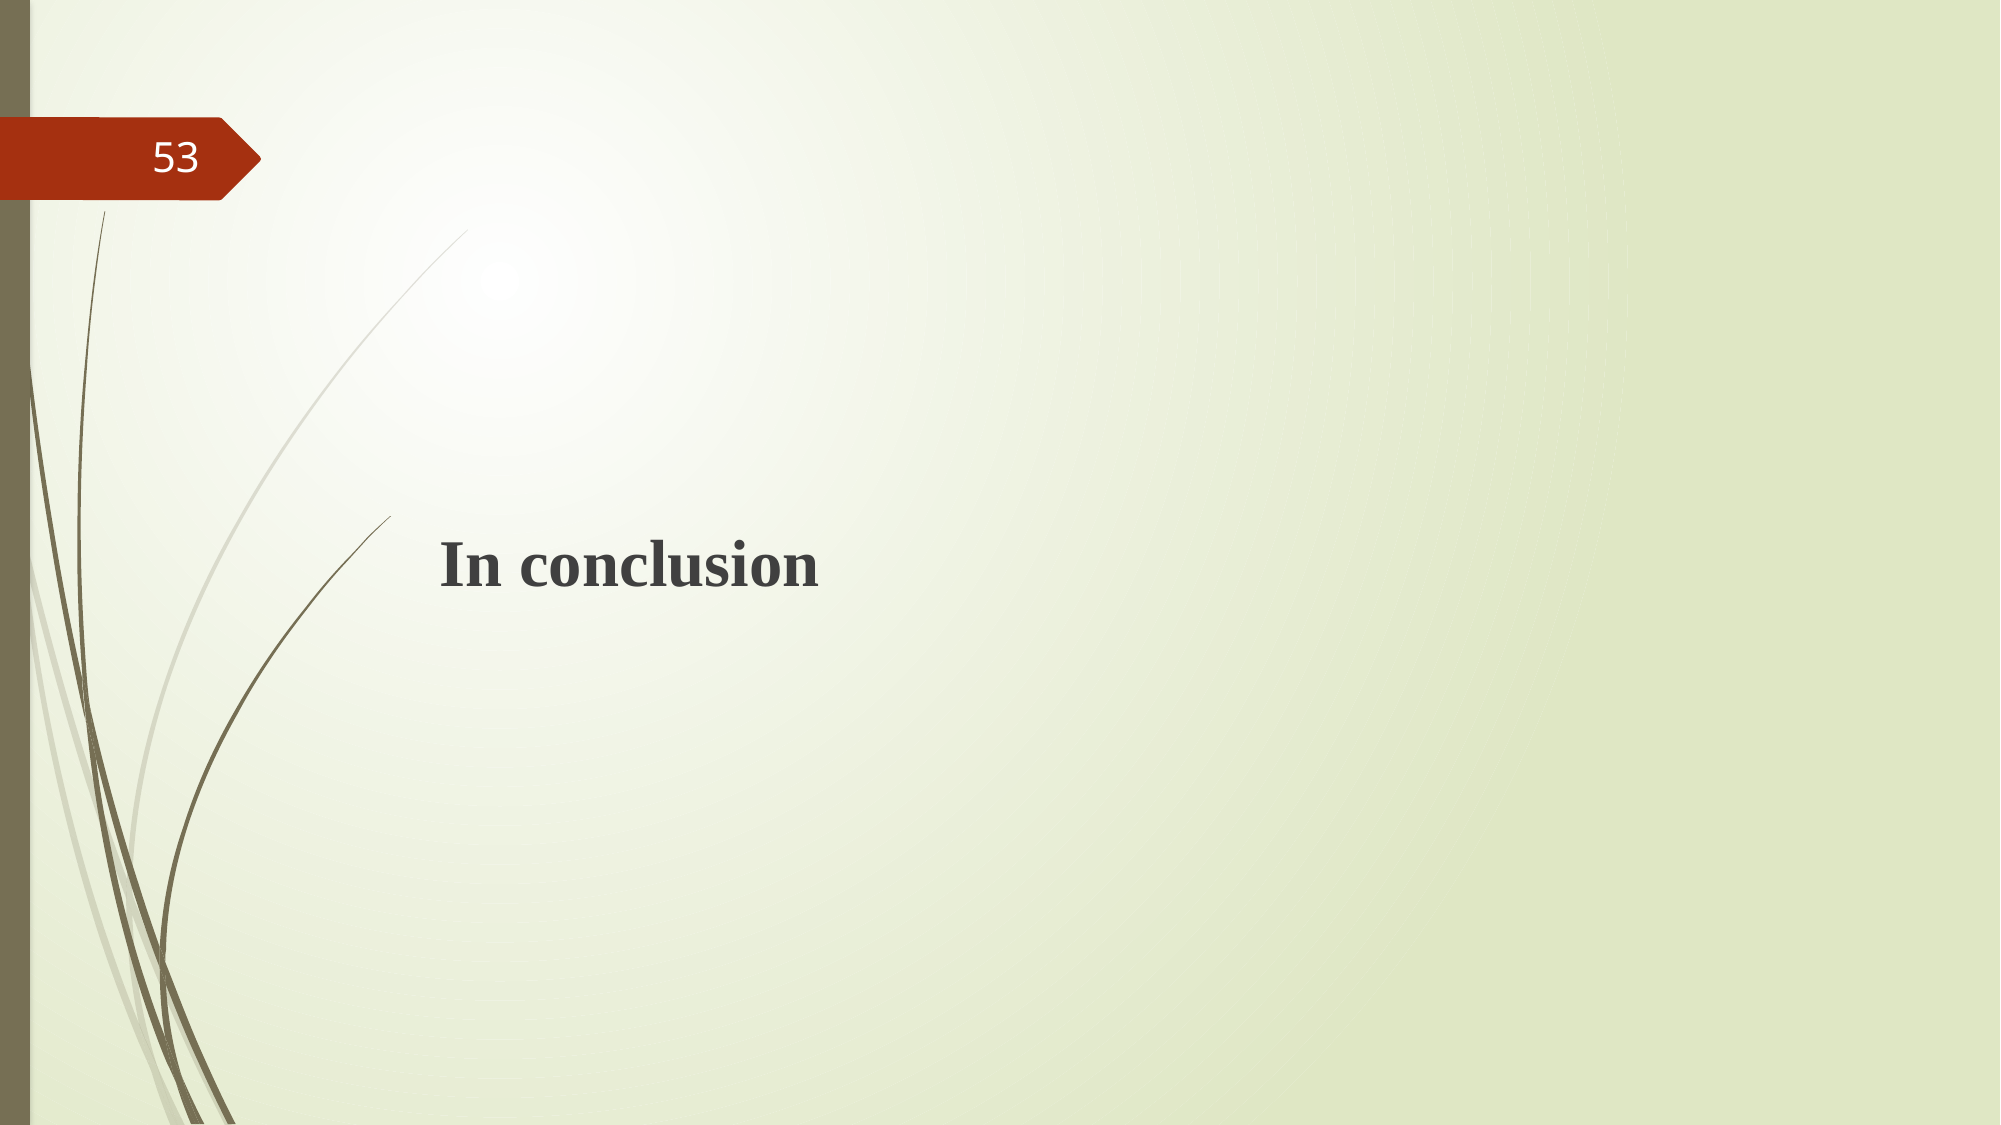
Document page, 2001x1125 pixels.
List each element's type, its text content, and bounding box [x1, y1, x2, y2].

slide_number 53 [87, 129, 216, 190]
list In conclusion [424, 350, 1888, 970]
